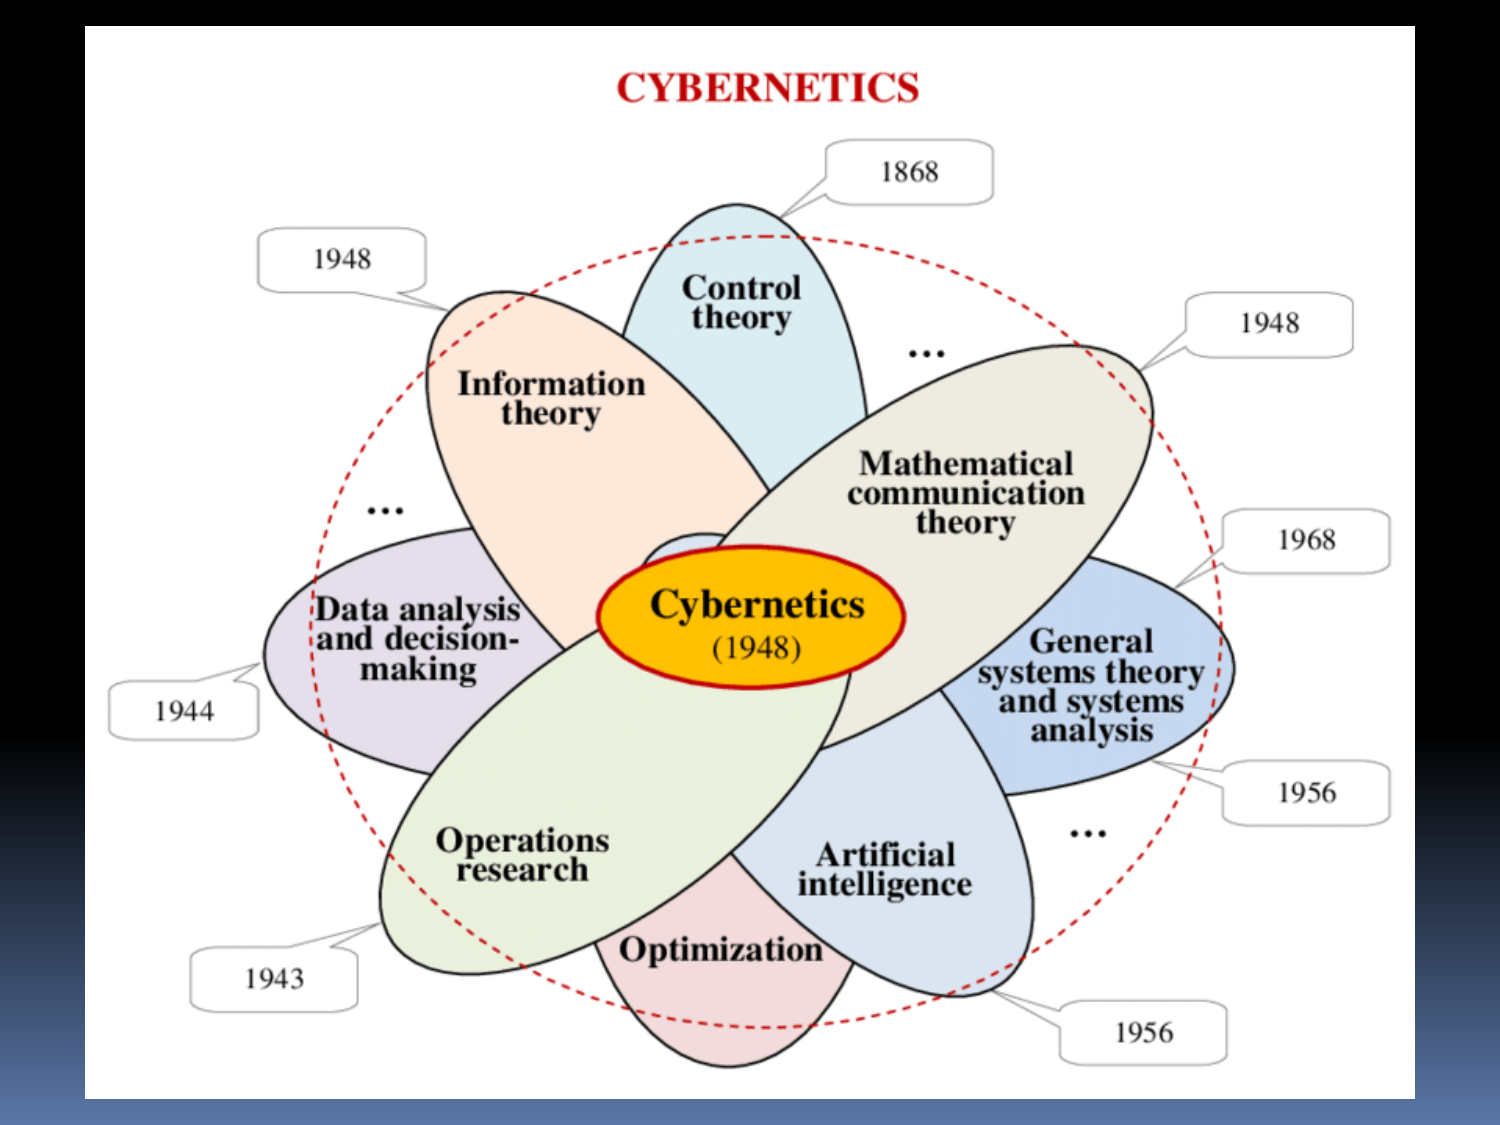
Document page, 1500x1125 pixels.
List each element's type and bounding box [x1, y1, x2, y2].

picture [85, 26, 1415, 1099]
